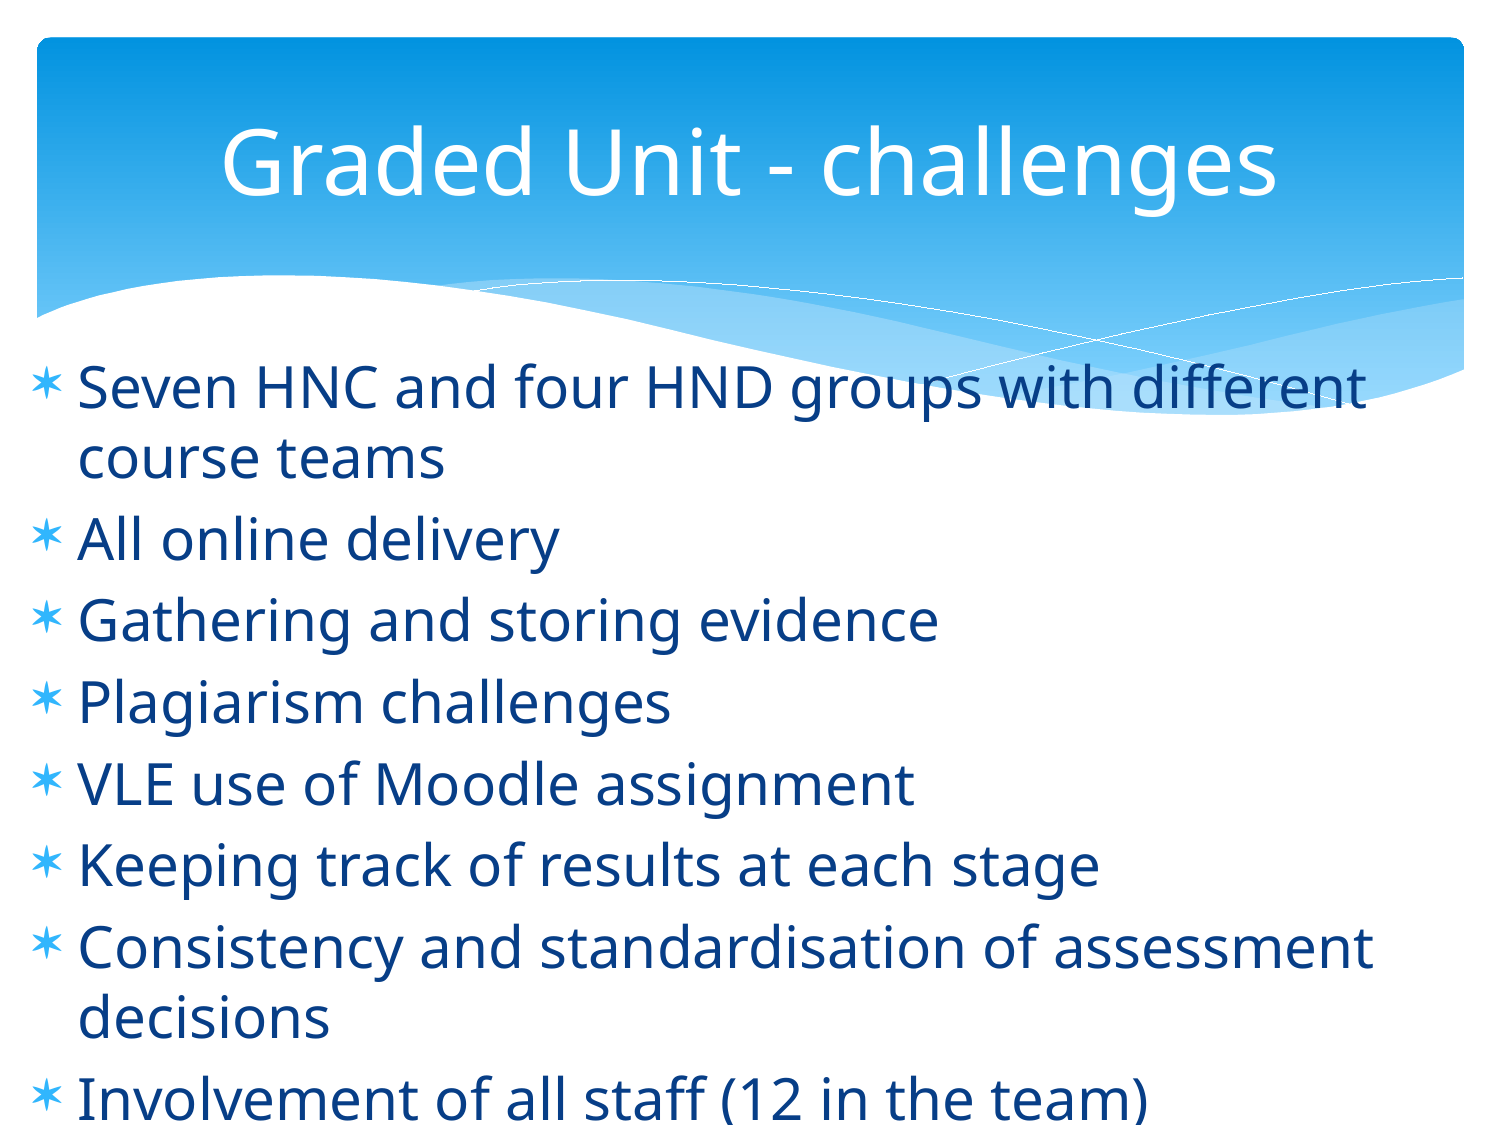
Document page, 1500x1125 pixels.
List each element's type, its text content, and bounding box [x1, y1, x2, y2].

list Seven HNC and four HND groups with different course teams All online delivery Gathering and storing evidence Plagiarism challenges VLE use of Moodle assignment Keeping track of results at each stage Consistency and standardisation of assessment decisions Involvement of all staff (12 in the team) [17, 261, 1500, 1125]
title Graded Unit - challenges [75, 55, 1425, 261]
